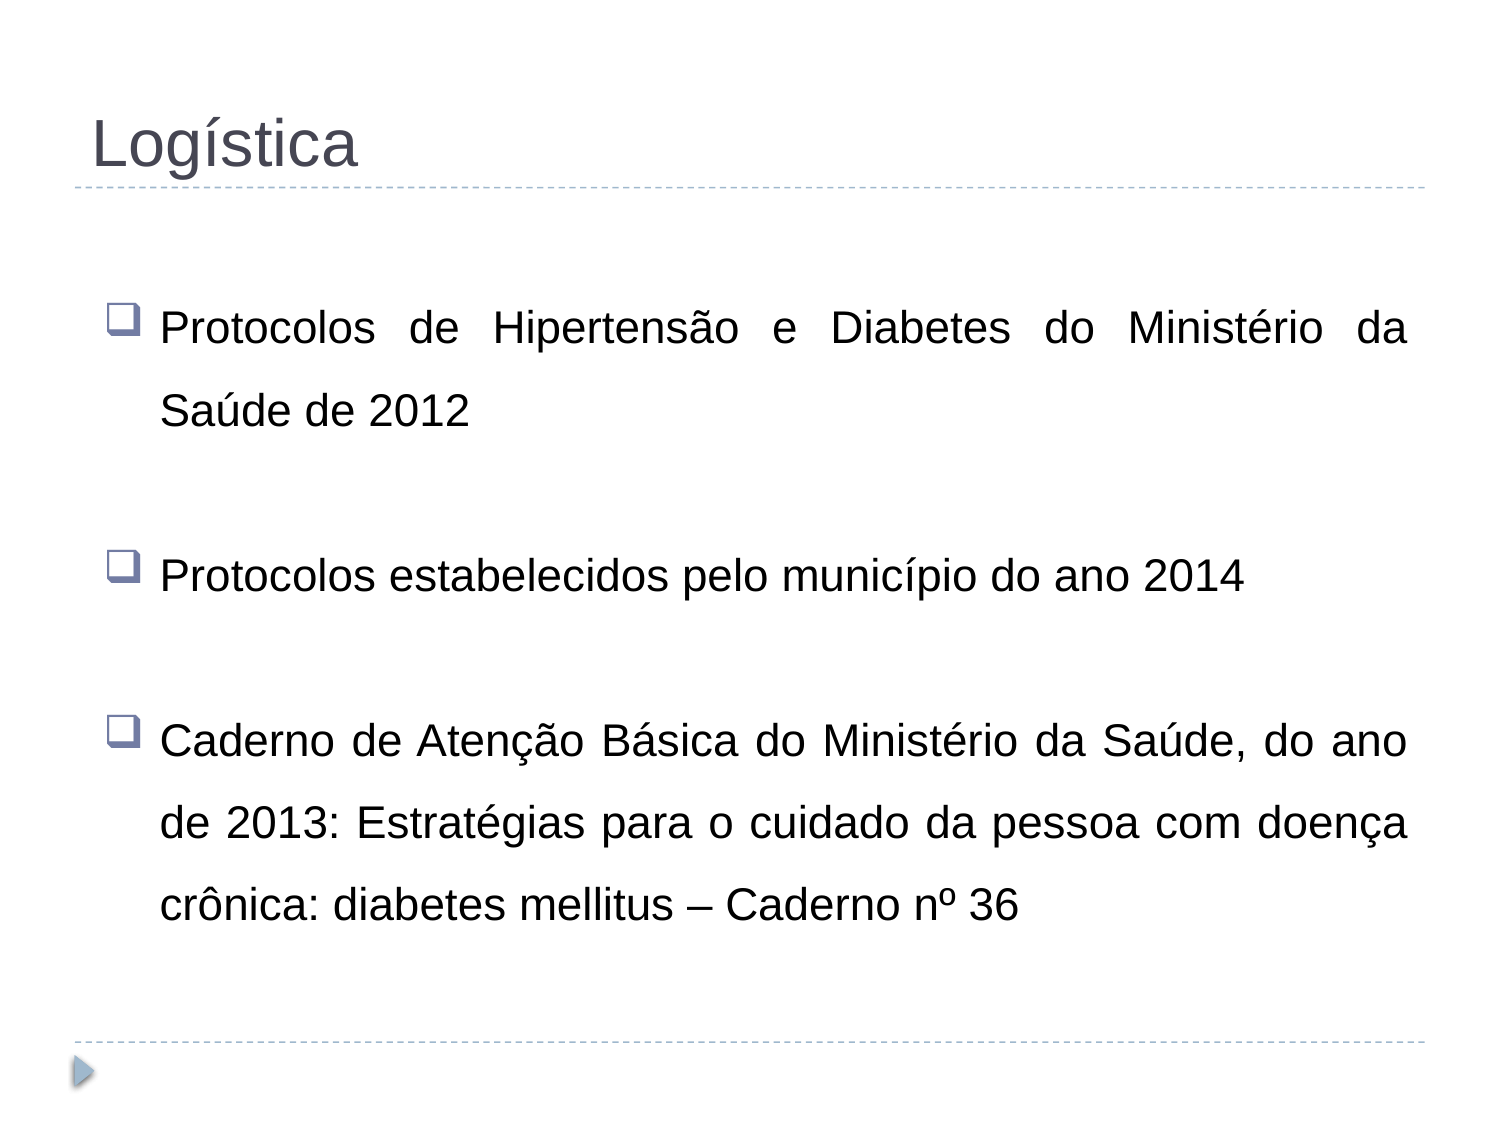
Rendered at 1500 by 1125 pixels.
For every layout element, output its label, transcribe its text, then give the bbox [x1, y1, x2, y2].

text_box Protocolos de Hipertensão e Diabetes do Ministério da Saúde de 2012 Protocolos estabelecidos pelo município do ano 2014 Caderno de Atenção Básica do Ministério da Saúde, do ano de 2013: Estratégias para o cuidado da pessoa com doença crônica: diabetes mellitus – Caderno nº 36 [88, 208, 1424, 938]
title Logística [76, 0, 1307, 188]
